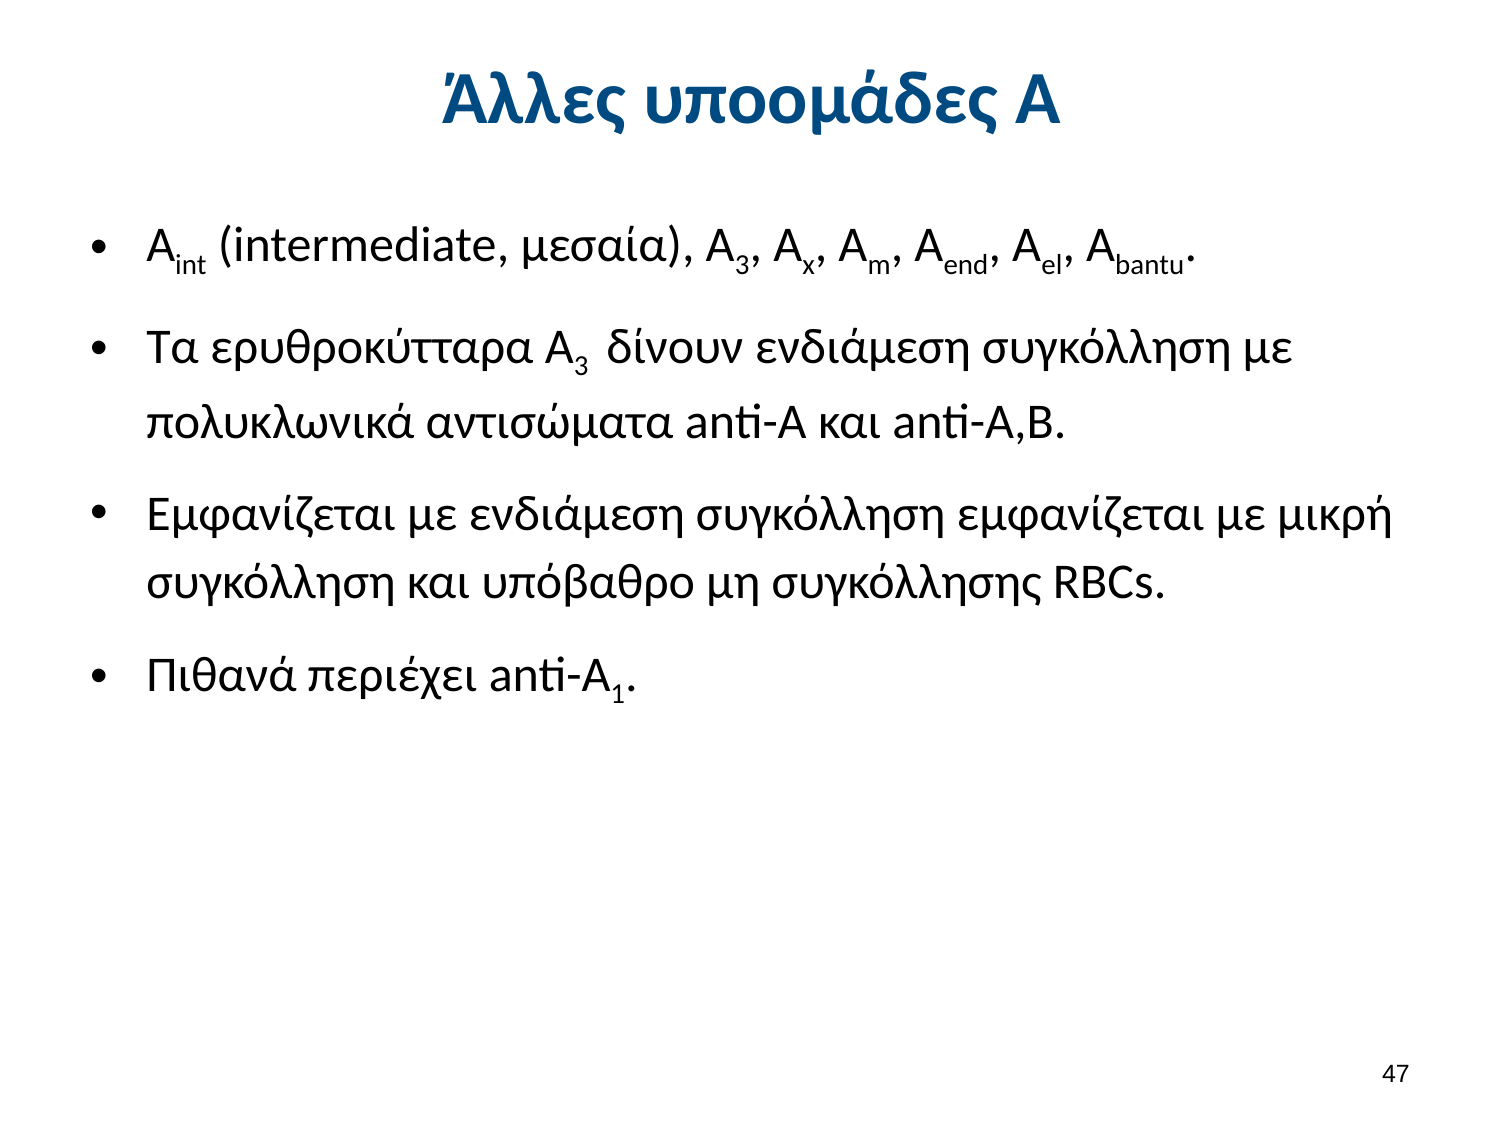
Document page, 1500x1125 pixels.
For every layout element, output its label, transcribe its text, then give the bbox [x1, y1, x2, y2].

list Aint (intermediate, μεσαία), A3, Ax, Am, Aend, Ael, Abantu. Τα ερυθροκύτταρα A3 δίνουν ενδιάμεση συγκόλληση με πολυκλωνικά αντισώματα anti-A και anti-A,B. Εμφανίζεται με ενδιάμεση συγκόλληση εμφανίζεται με μικρή συγκόλληση και υπόβαθρο μη συγκόλλησης RBCs. Πιθανά περιέχει anti-A1. [75, 196, 1425, 1024]
slide_number 46 [1074, 1042, 1425, 1103]
title Άλλες υποομάδες Α [76, 19, 1427, 169]
